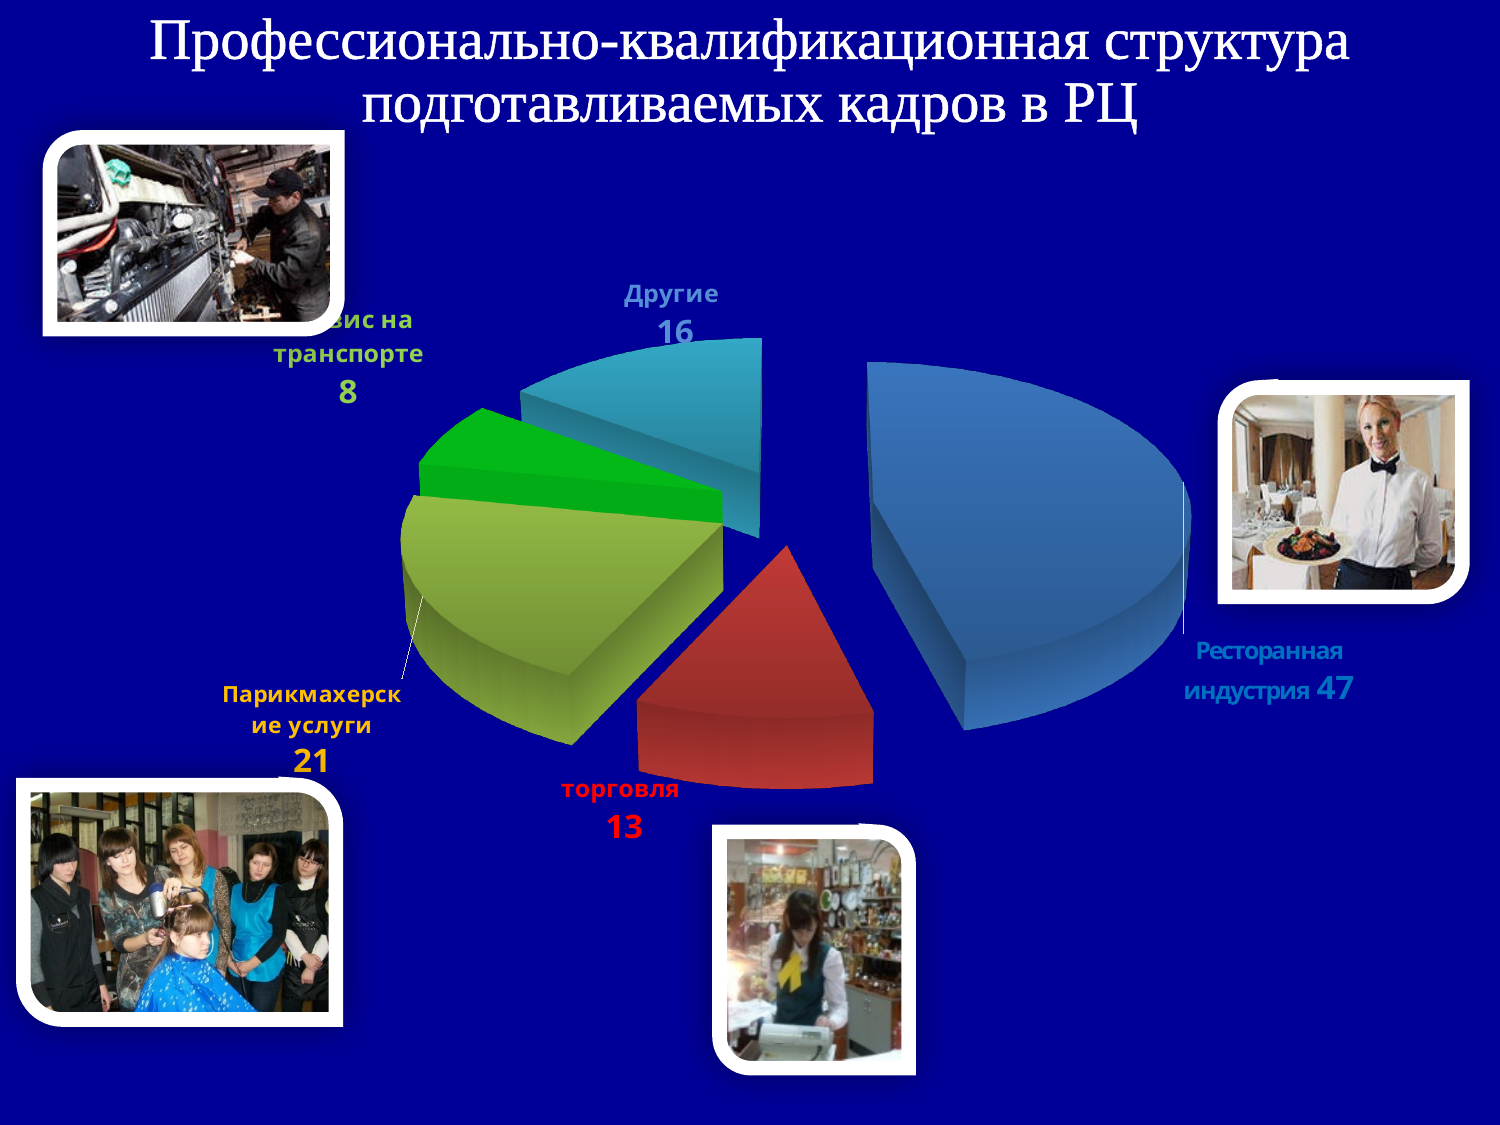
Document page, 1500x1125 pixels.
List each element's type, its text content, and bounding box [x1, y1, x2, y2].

picture [49, 137, 338, 330]
picture [719, 865, 909, 1069]
chart [163, 275, 1406, 865]
text_box Профессионально-квалификационная структура подготавливаемых кадров в РЦ [0, 1, 1500, 142]
picture [23, 784, 337, 1020]
picture [1224, 387, 1463, 598]
